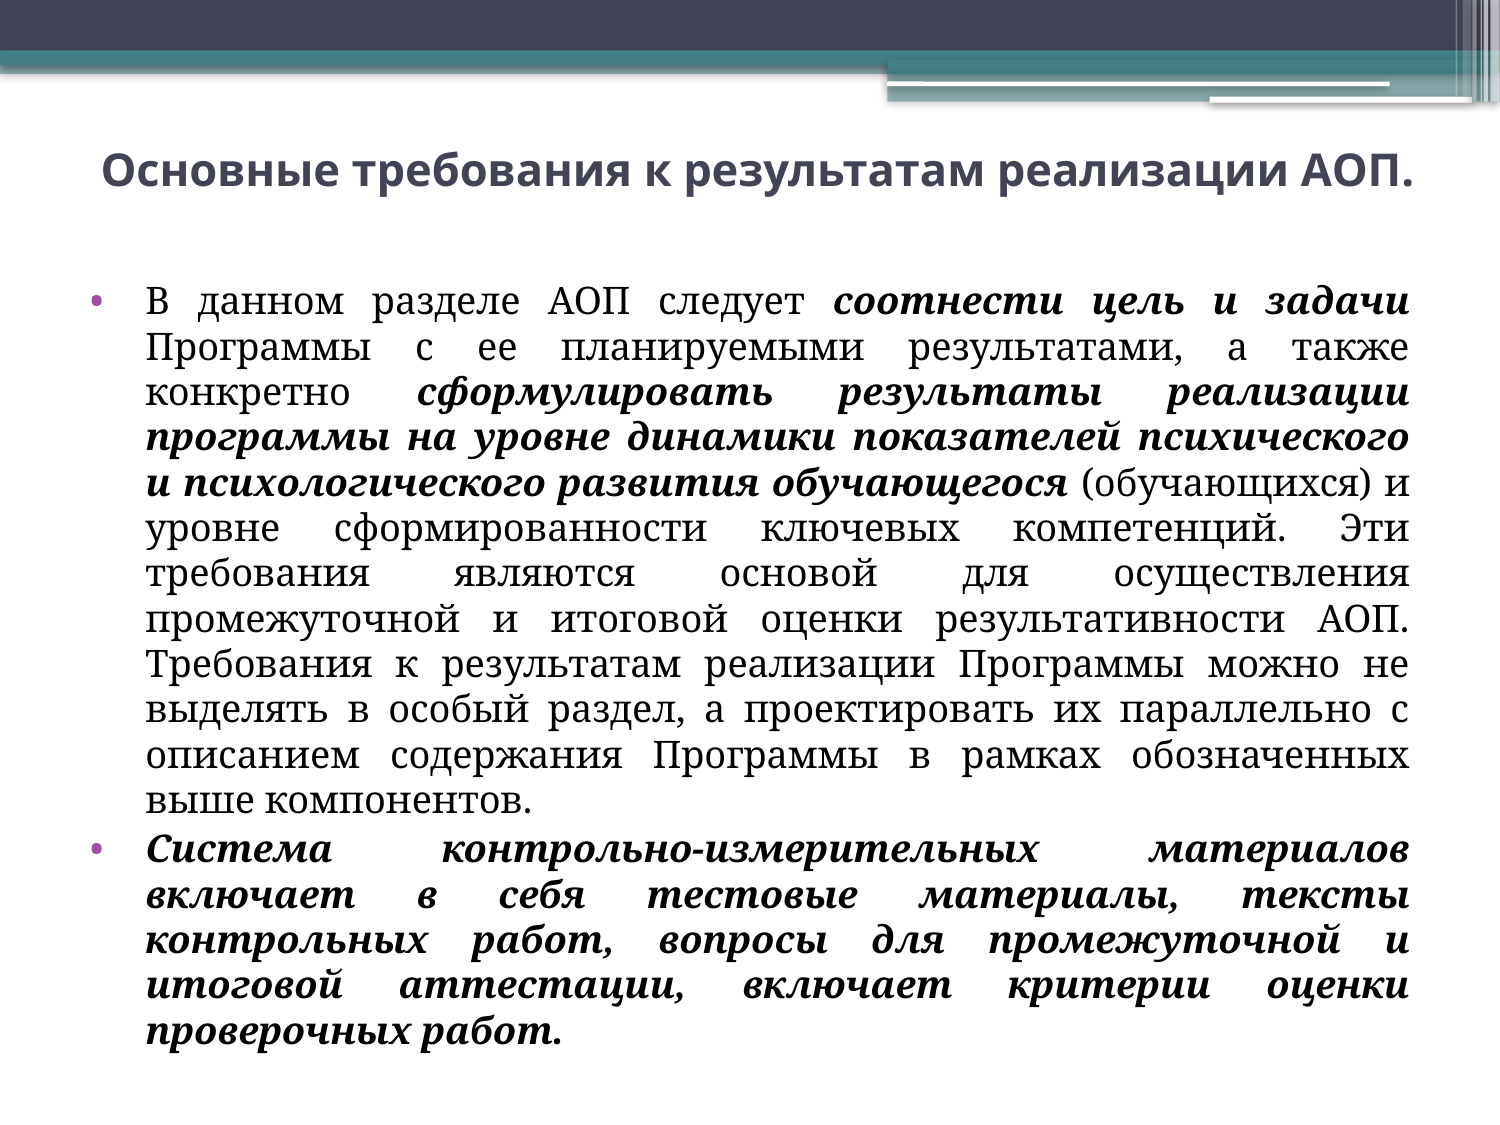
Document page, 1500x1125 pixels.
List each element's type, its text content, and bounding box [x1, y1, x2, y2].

list В данном разделе АОП следует соотнести цель и задачи Программы с ее планируемыми результатами, а также конкретно сформулировать результаты реализации программы на уровне динамики показателей психического и психологического развития обучающегося (обучающихся) и уровне сформированности ключевых компетенций. Эти требования являются основой для осуществления промежуточной и итоговой оценки результативности АОП. Требования к результатам реализации Программы можно не выделять в особый раздел, а проектировать их параллельно с описанием содержания Программы в рамках обозначенных выше компонентов. Система контрольно-измерительных материалов включает в себя тестовые материалы, тексты контрольных работ, вопросы для промежуточной и итоговой аттестации, включает критерии оценки проверочных работ. [75, 269, 1425, 1079]
title Основные требования к результатам реализации АОП. [82, 117, 1432, 270]
